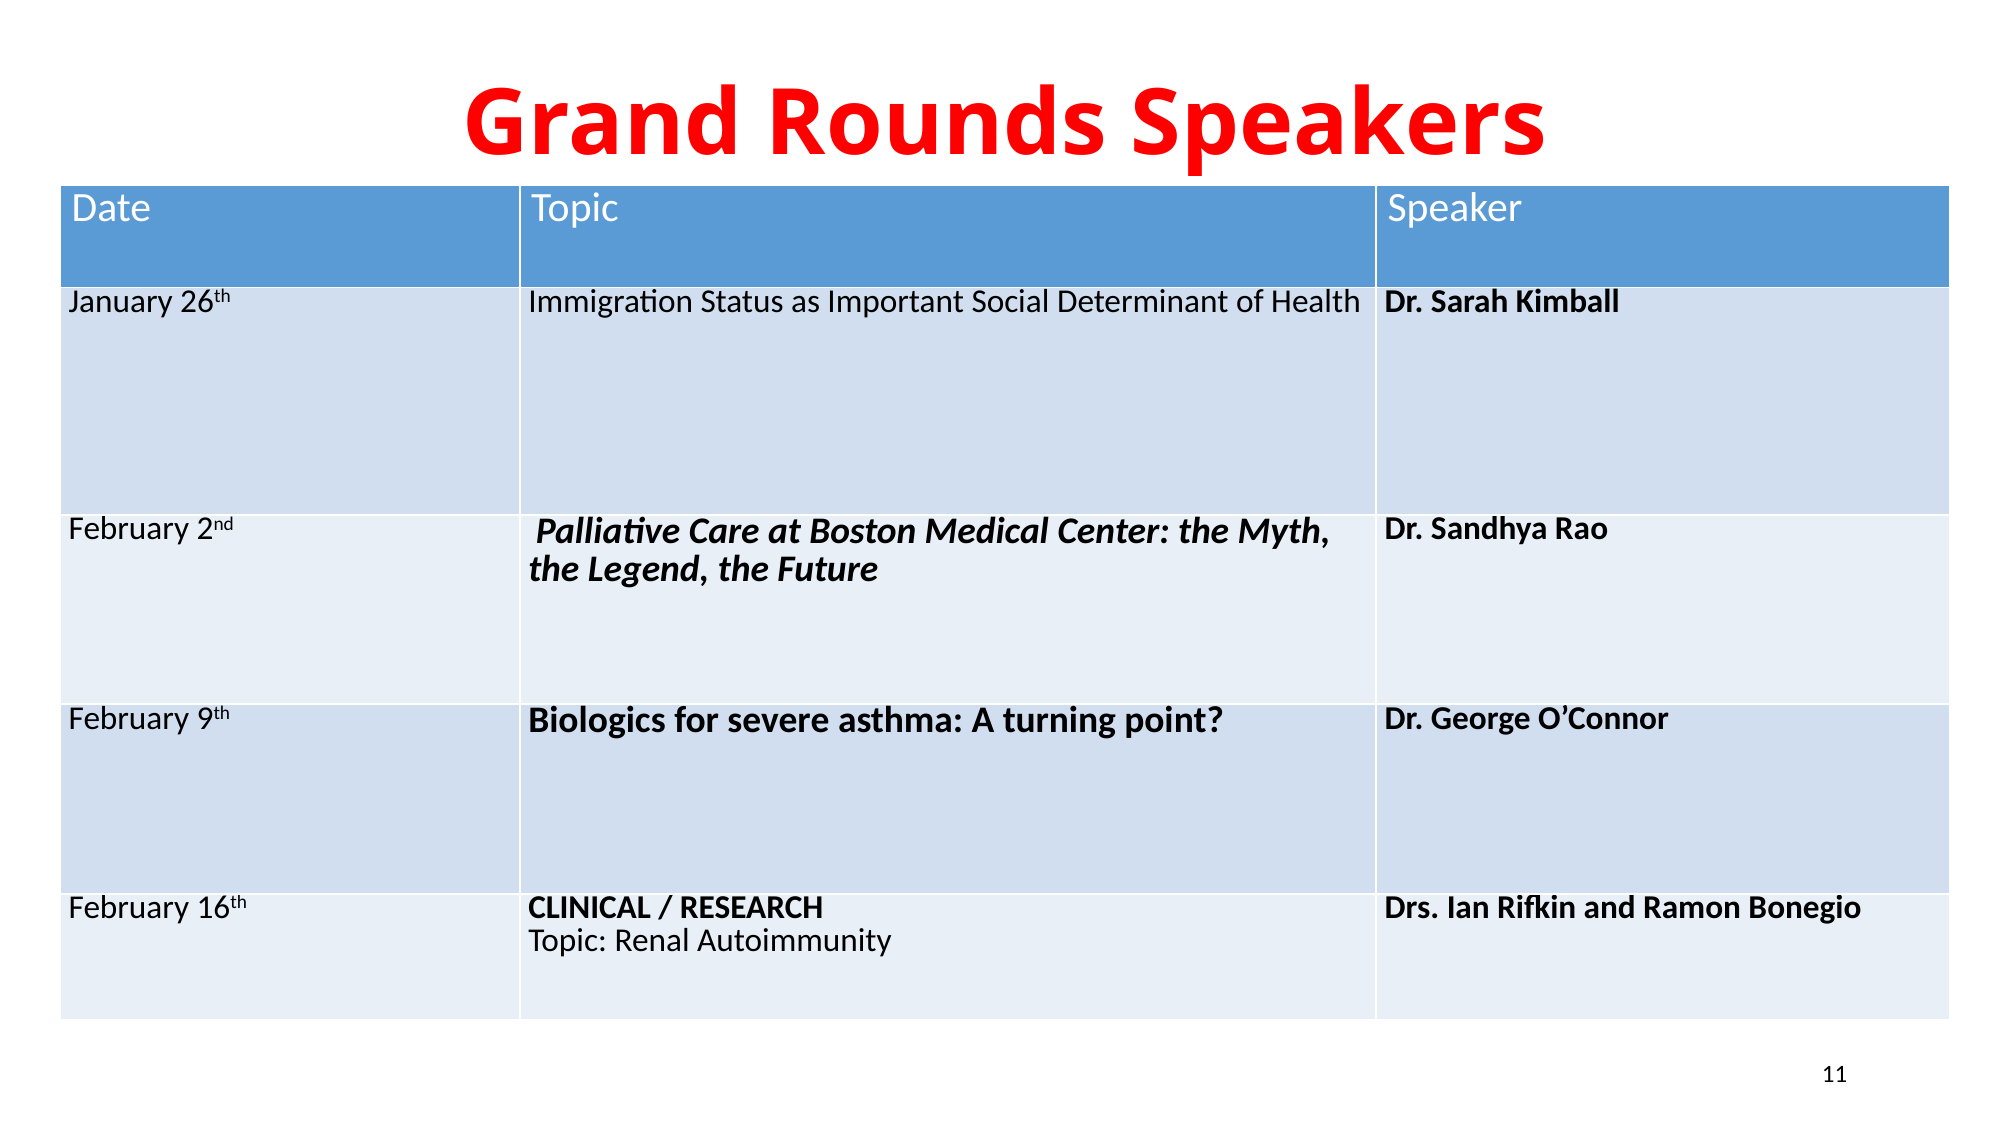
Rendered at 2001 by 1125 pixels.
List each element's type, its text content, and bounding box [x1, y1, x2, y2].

table_header Date [61, 186, 519, 287]
table_cell Biologics for severe asthma: A turning point? [521, 705, 1375, 893]
table_header Topic [521, 186, 1375, 287]
table_cell CLINICAL / RESEARCH Topic: Renal Autoimmunity [521, 895, 1375, 1019]
table_cell January 26th [61, 288, 519, 514]
table_cell Dr. Sarah Kimball [1377, 288, 1949, 514]
table_cell February 16th [61, 895, 519, 1019]
table_cell Immigration Status as Important Social Determinant of Health [521, 288, 1375, 514]
table_cell Dr. George O’Connor [1377, 705, 1949, 893]
table_cell February 2nd [61, 516, 519, 703]
table_cell Palliative Care at Boston Medical Center: the Myth, the Legend, the Future [521, 516, 1375, 703]
table_cell February 9th [61, 705, 519, 893]
table_cell Drs. Ian Rifkin and Ramon Bonegio [1377, 895, 1949, 1019]
title Grand Rounds Speakers [142, 15, 1868, 184]
slide_number 11 [1412, 1042, 1863, 1103]
table_header Speaker [1377, 186, 1949, 287]
table_cell Dr. Sandhya Rao [1377, 516, 1949, 703]
